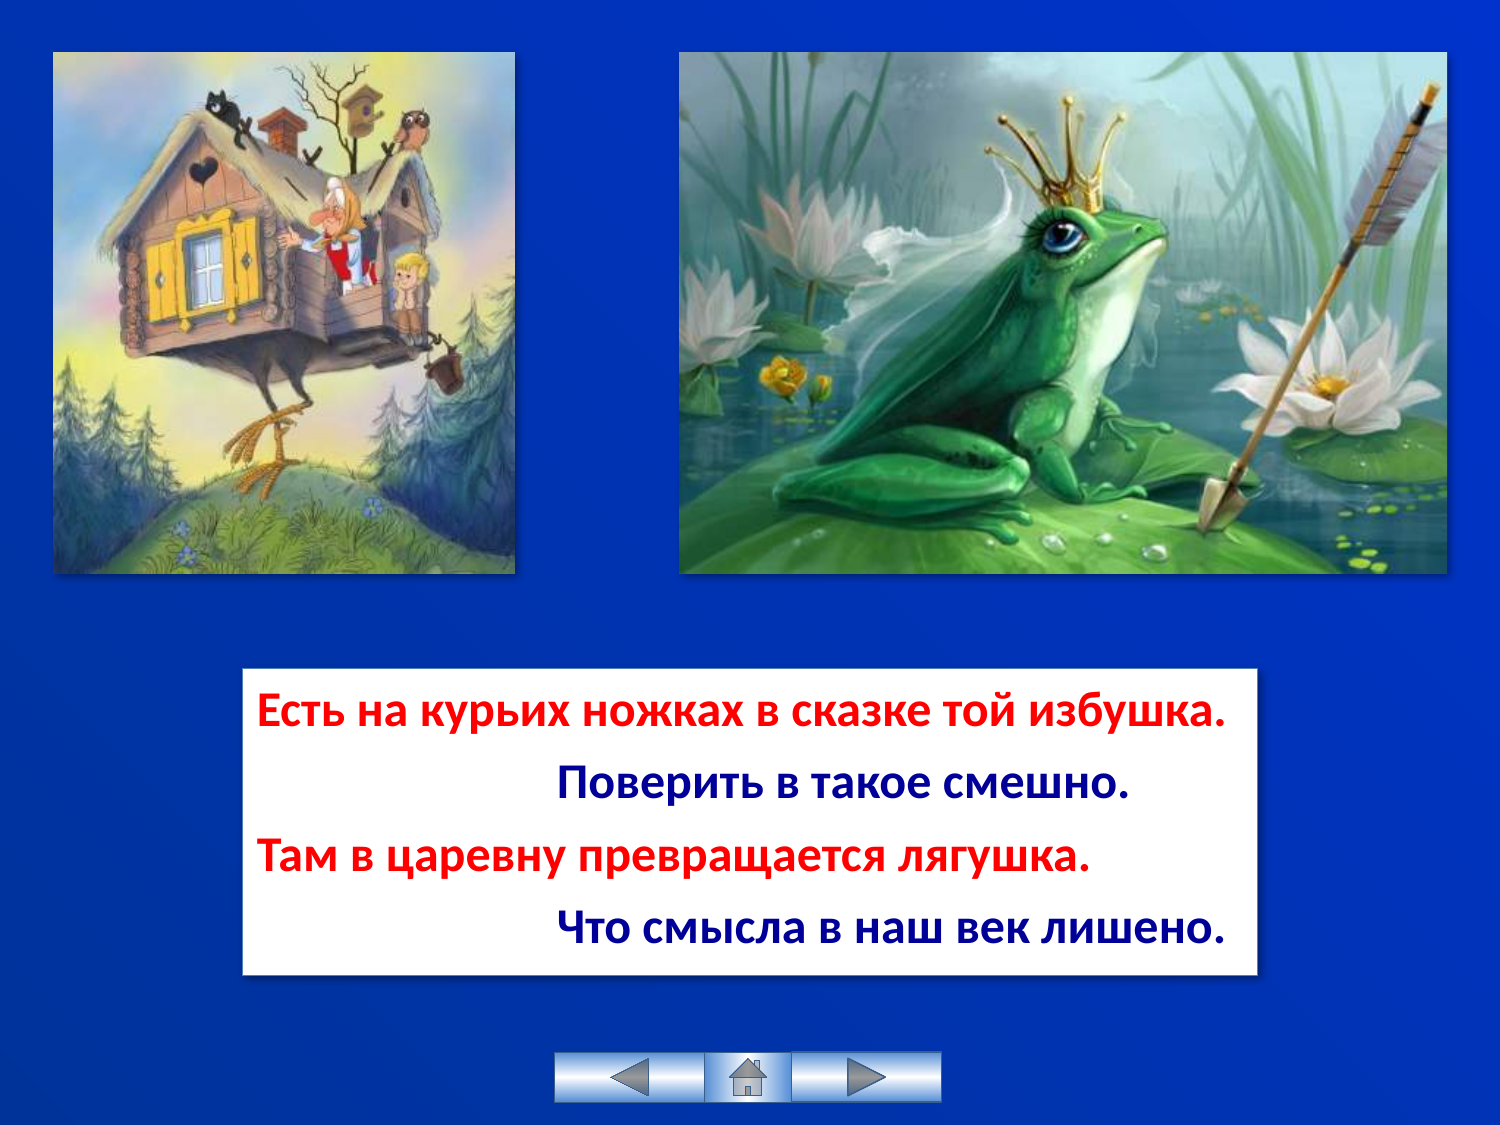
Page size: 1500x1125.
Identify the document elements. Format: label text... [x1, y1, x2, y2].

picture [678, 52, 1448, 574]
picture [52, 52, 515, 574]
text_box Есть на курьих ножках в сказке той избушка. Поверить в такое смешно. Там в царевну превращается лягушка. Что смысла в наш век лишено. [242, 668, 1258, 976]
